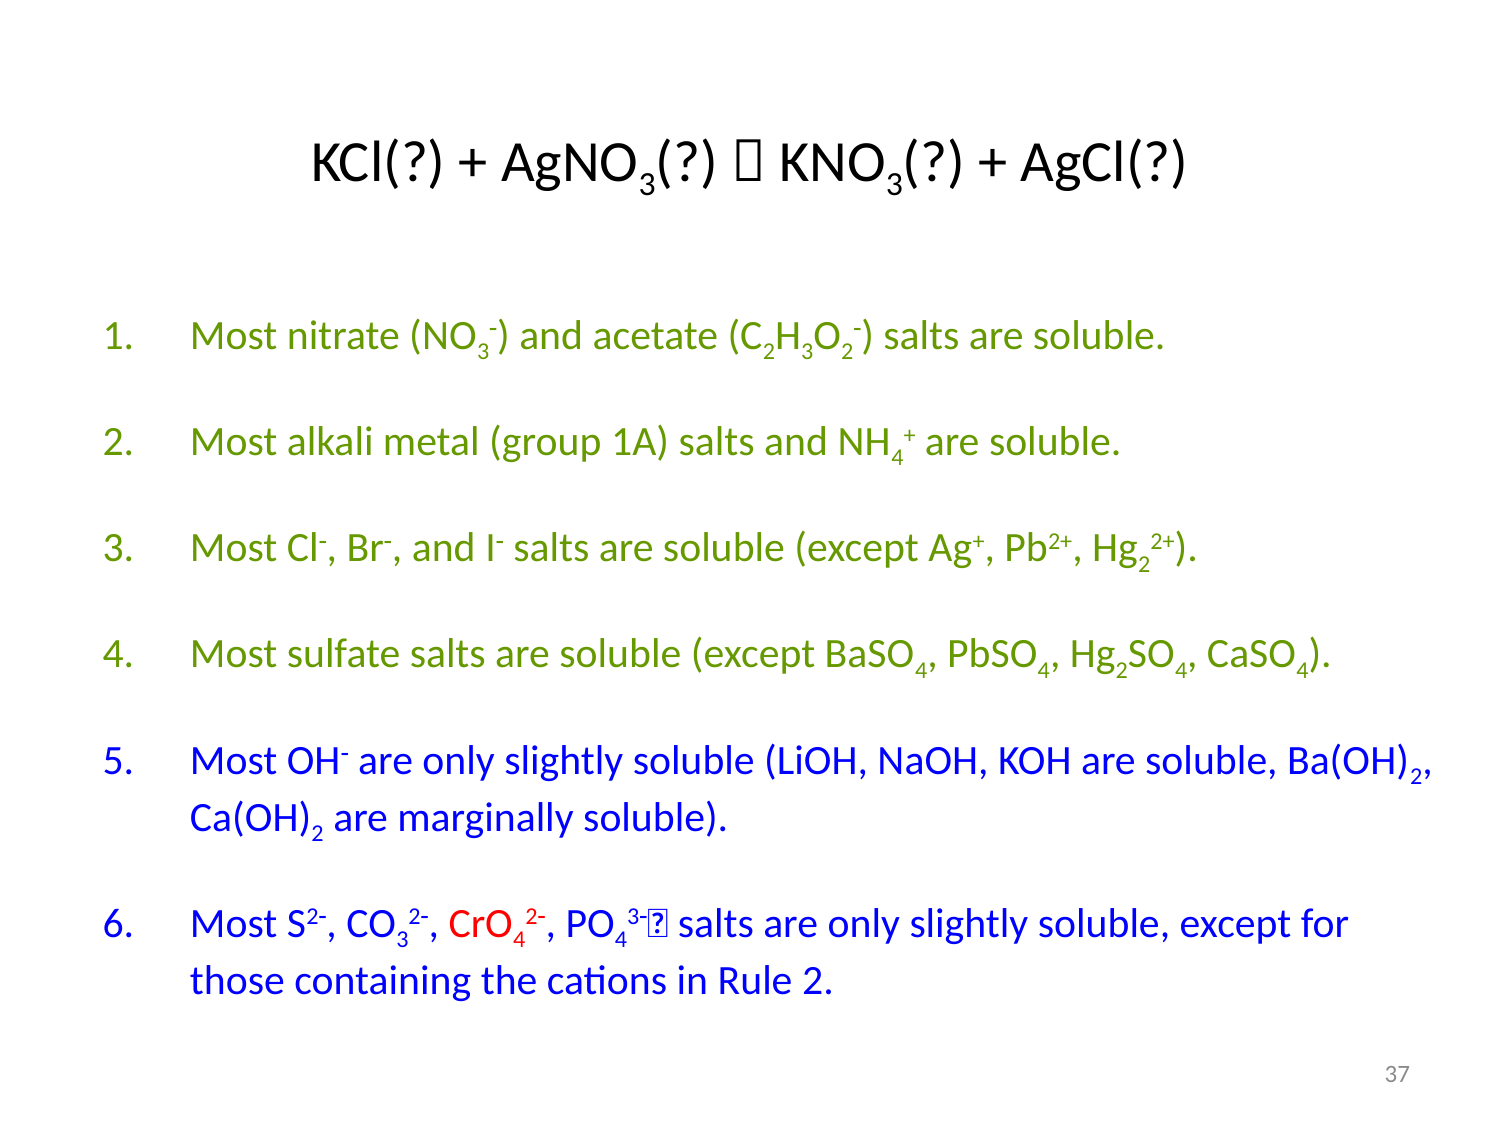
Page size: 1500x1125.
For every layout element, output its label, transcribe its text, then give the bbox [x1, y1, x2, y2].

text_box Most nitrate (NO3) and acetate (C2H3O2) salts are soluble. Most alkali metal (group 1A) salts and NH4+ are soluble. Most Cl, Br, and I salts are soluble (except Ag+, Pb2+, Hg22+). Most sulfate salts are soluble (except BaSO4, PbSO4, Hg2SO4, CaSO4). Most OH are only slightly soluble (LiOH, NaOH, KOH are soluble, Ba(OH)2, Ca(OH)2 are marginally soluble). Most S2, CO32, CrO42, PO43 salts are only slightly soluble, except for those containing the cations in Rule 2. [87, 299, 1450, 1057]
slide_number 37 [1074, 1057, 1425, 1103]
title KCl(?) + AgNO3(?)  KNO3(?) + AgCl(?) [75, 99, 1425, 225]
